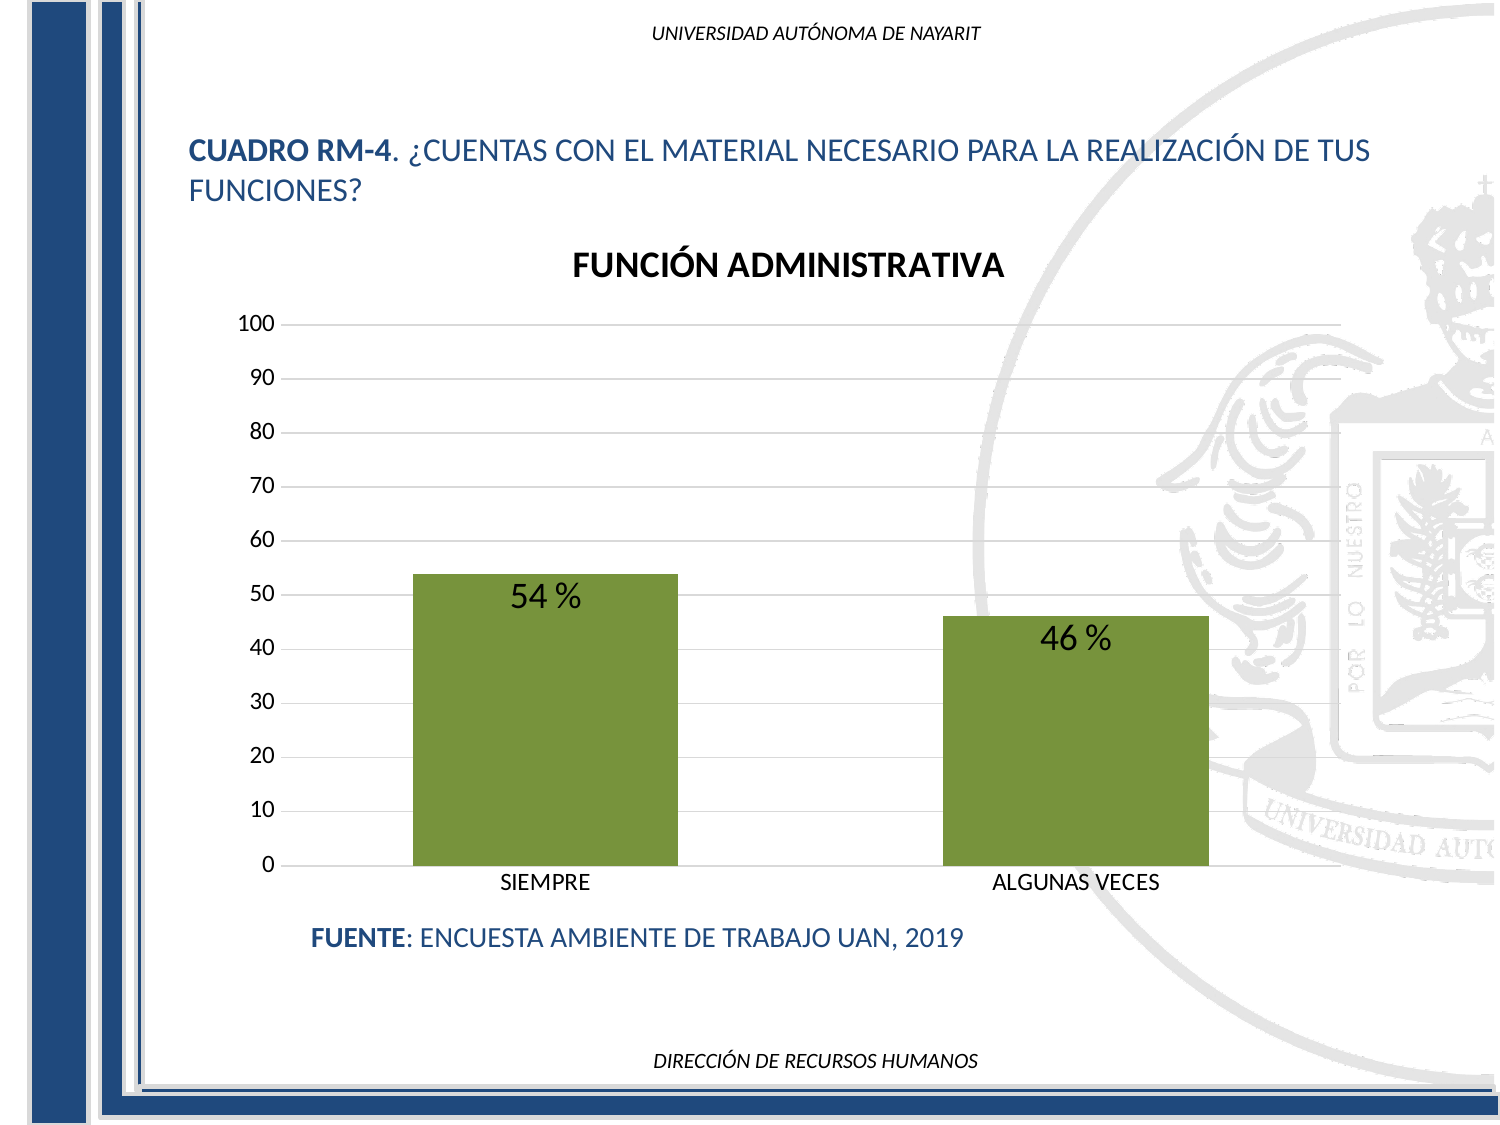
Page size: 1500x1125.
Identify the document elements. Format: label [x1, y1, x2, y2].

text_box [29, 0, 1500, 1125]
chart [213, 216, 1365, 911]
